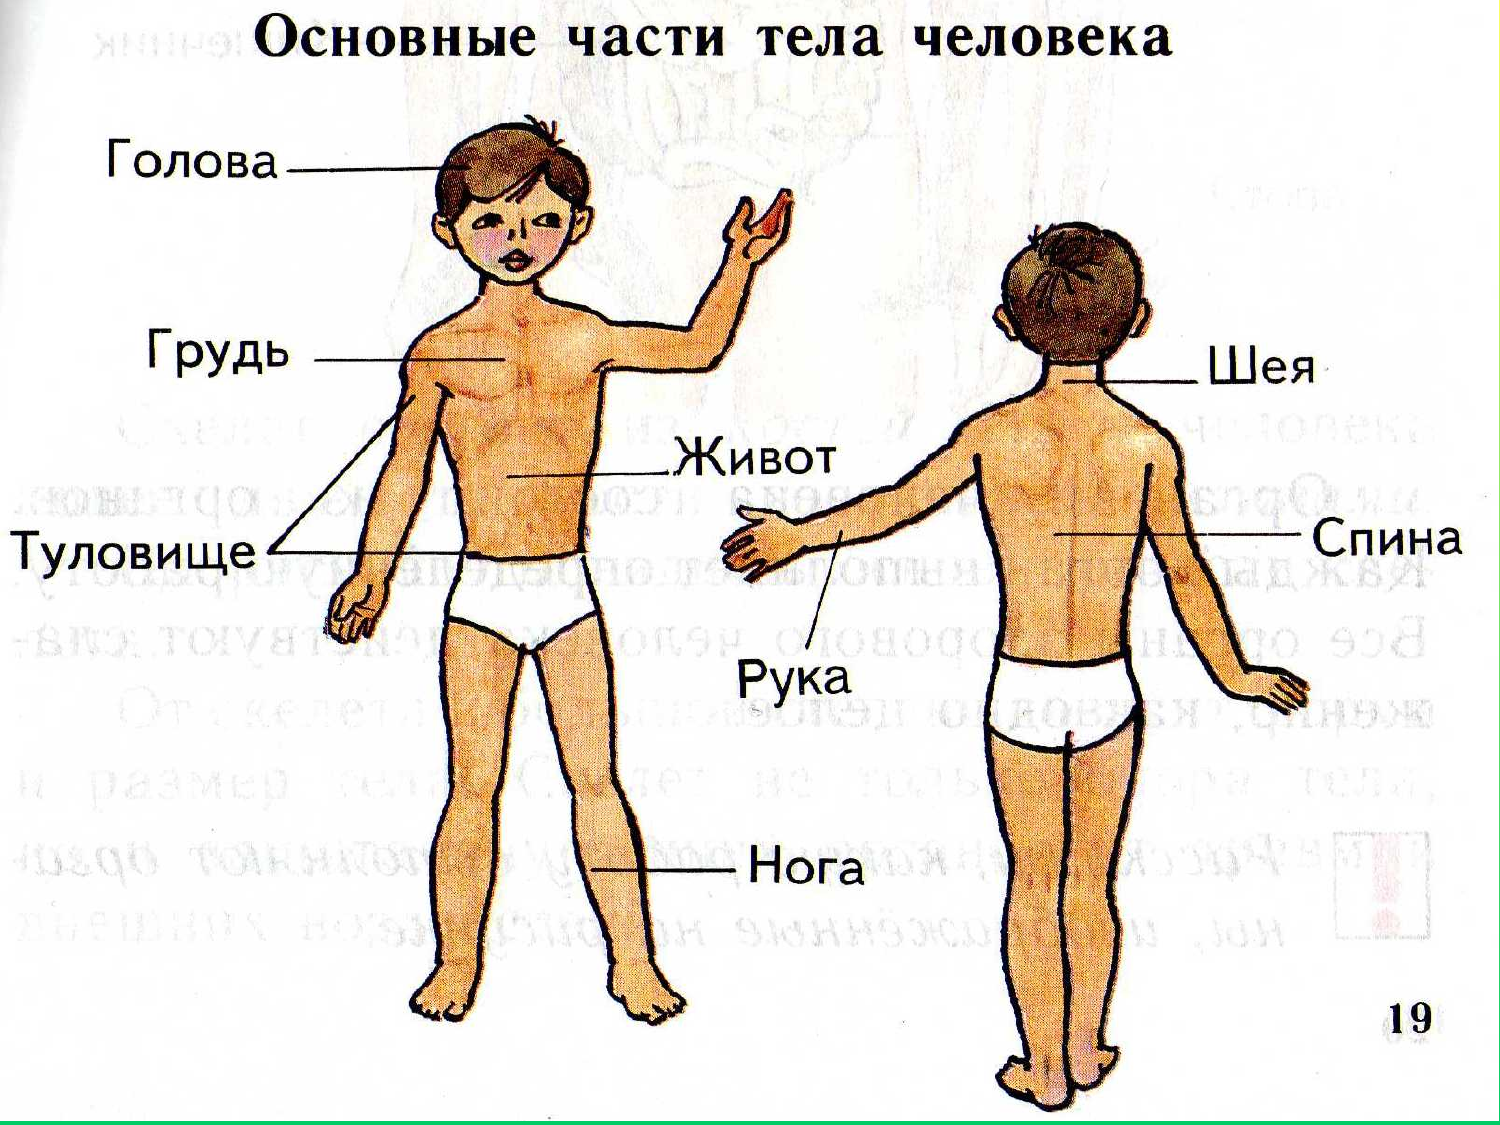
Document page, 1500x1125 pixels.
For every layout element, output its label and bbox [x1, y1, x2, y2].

text_box [0, 0, 1500, 1122]
